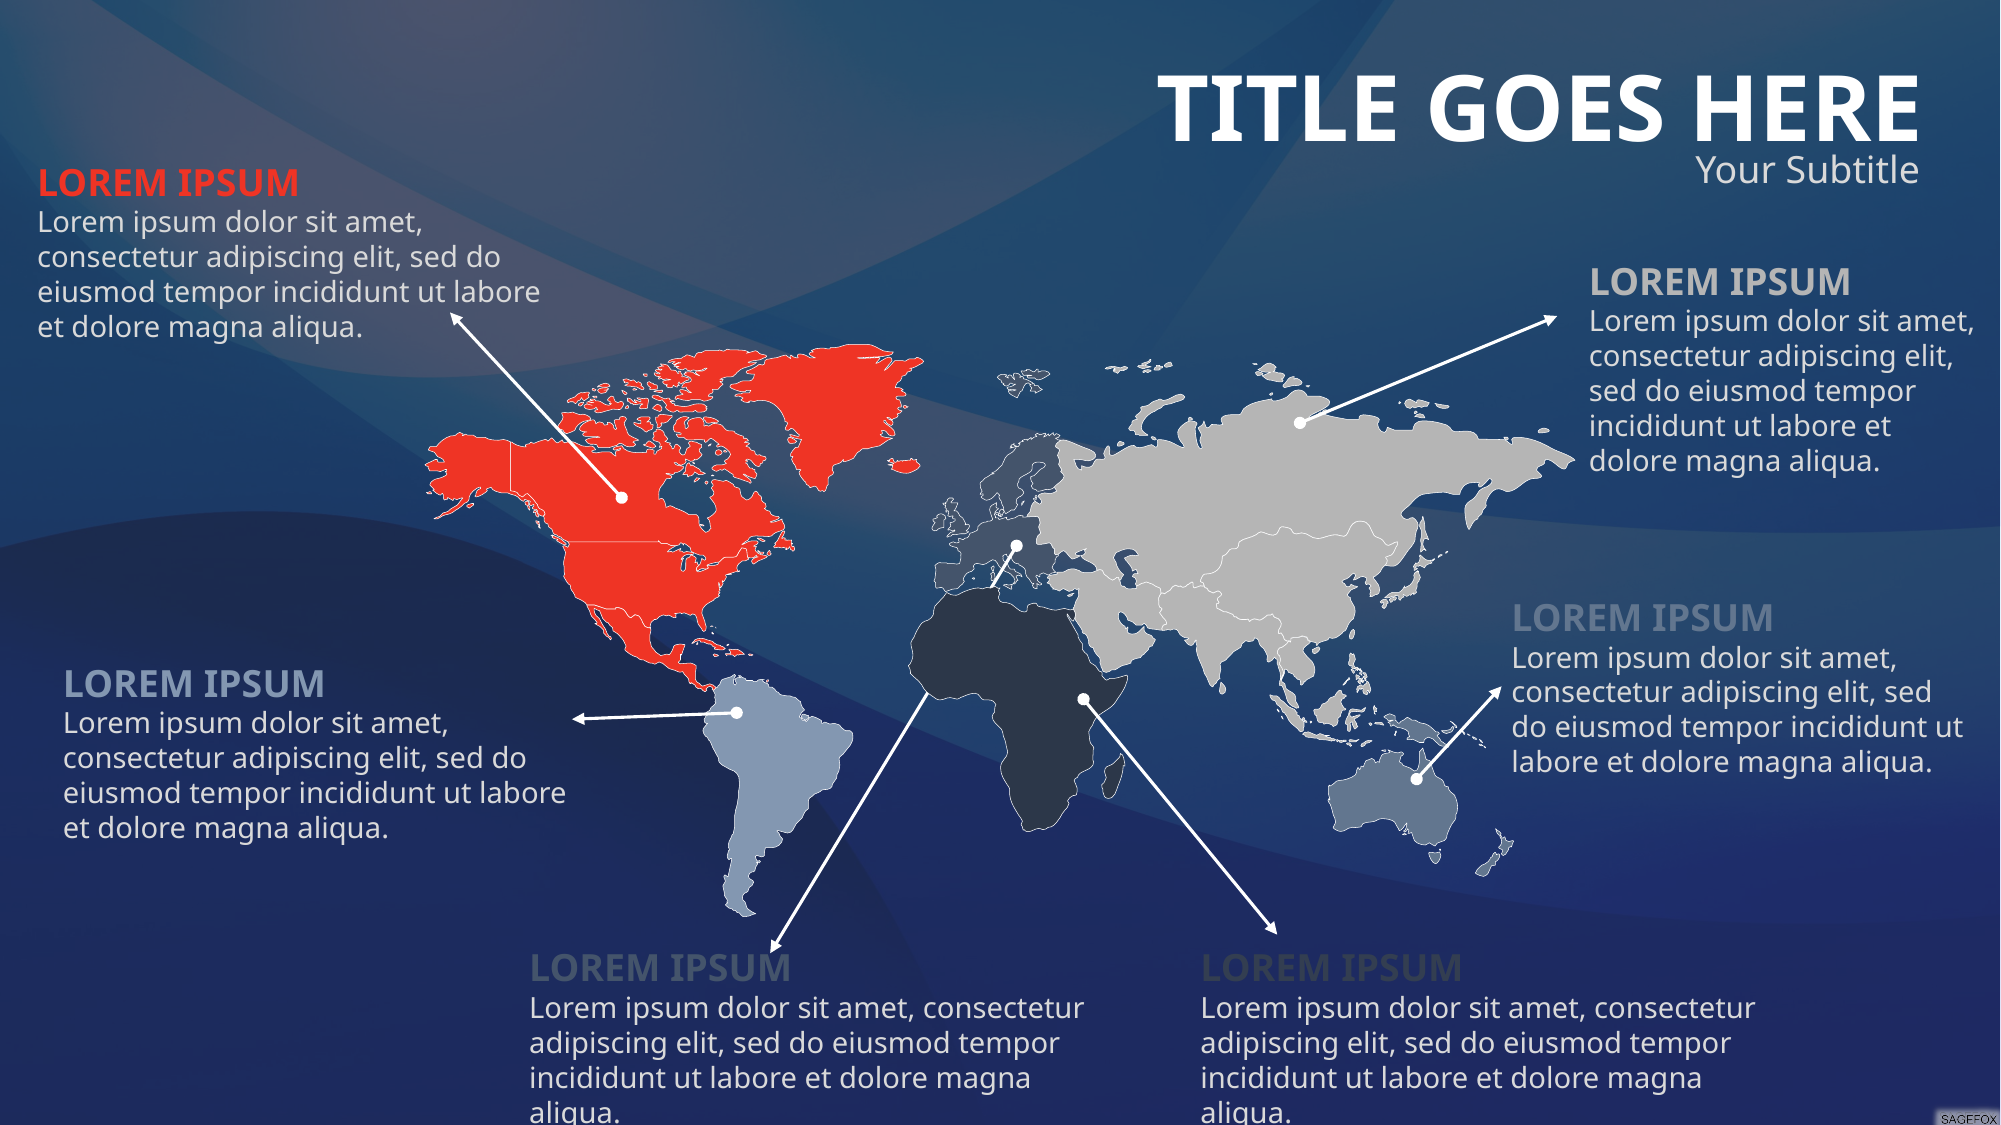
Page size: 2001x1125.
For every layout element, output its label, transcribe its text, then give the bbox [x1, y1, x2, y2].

picture [1938, 1114, 1999, 1125]
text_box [908, 586, 1128, 832]
text_box LOREM IPSUM Lorem ipsum dolor sit amet, consectetur adipiscing elit, sed do eiusmod tempor incididunt ut labore et dolore magna aliqua. [1514, 588, 1984, 784]
text_box LOREM IPSUM Lorem ipsum dolor sit amet, consectetur adipiscing elit, sed do eiusmod tempor incididunt ut labore et dolore magna aliqua. [27, 153, 574, 349]
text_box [1327, 747, 1514, 877]
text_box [1083, 699, 1278, 935]
text_box LOREM IPSUM Lorem ipsum dolor sit amet, consectetur adipiscing elit, sed do eiusmod tempor incididunt ut labore et dolore magna aliqua. [519, 939, 1136, 1125]
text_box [1416, 687, 1502, 780]
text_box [1299, 316, 1558, 423]
text_box LOREM IPSUM Lorem ipsum dolor sit amet, consectetur adipiscing elit, sed do eiusmod tempor incididunt ut labore et dolore magna aliqua. [1578, 252, 1994, 483]
text_box LOREM IPSUM Lorem ipsum dolor sit amet, consectetur adipiscing elit, sed do eiusmod tempor incididunt ut labore et dolore magna aliqua. [1190, 938, 1801, 1125]
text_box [449, 312, 622, 498]
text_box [770, 545, 1017, 954]
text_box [702, 692, 770, 917]
text_box LOREM IPSUM Lorem ipsum dolor sit amet, consectetur adipiscing elit, sed do eiusmod tempor incididunt ut labore et dolore magna aliqua. [52, 654, 600, 850]
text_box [424, 344, 924, 692]
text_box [1026, 359, 1575, 747]
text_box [571, 712, 737, 720]
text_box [931, 369, 1065, 586]
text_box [1035, 42, 1939, 199]
